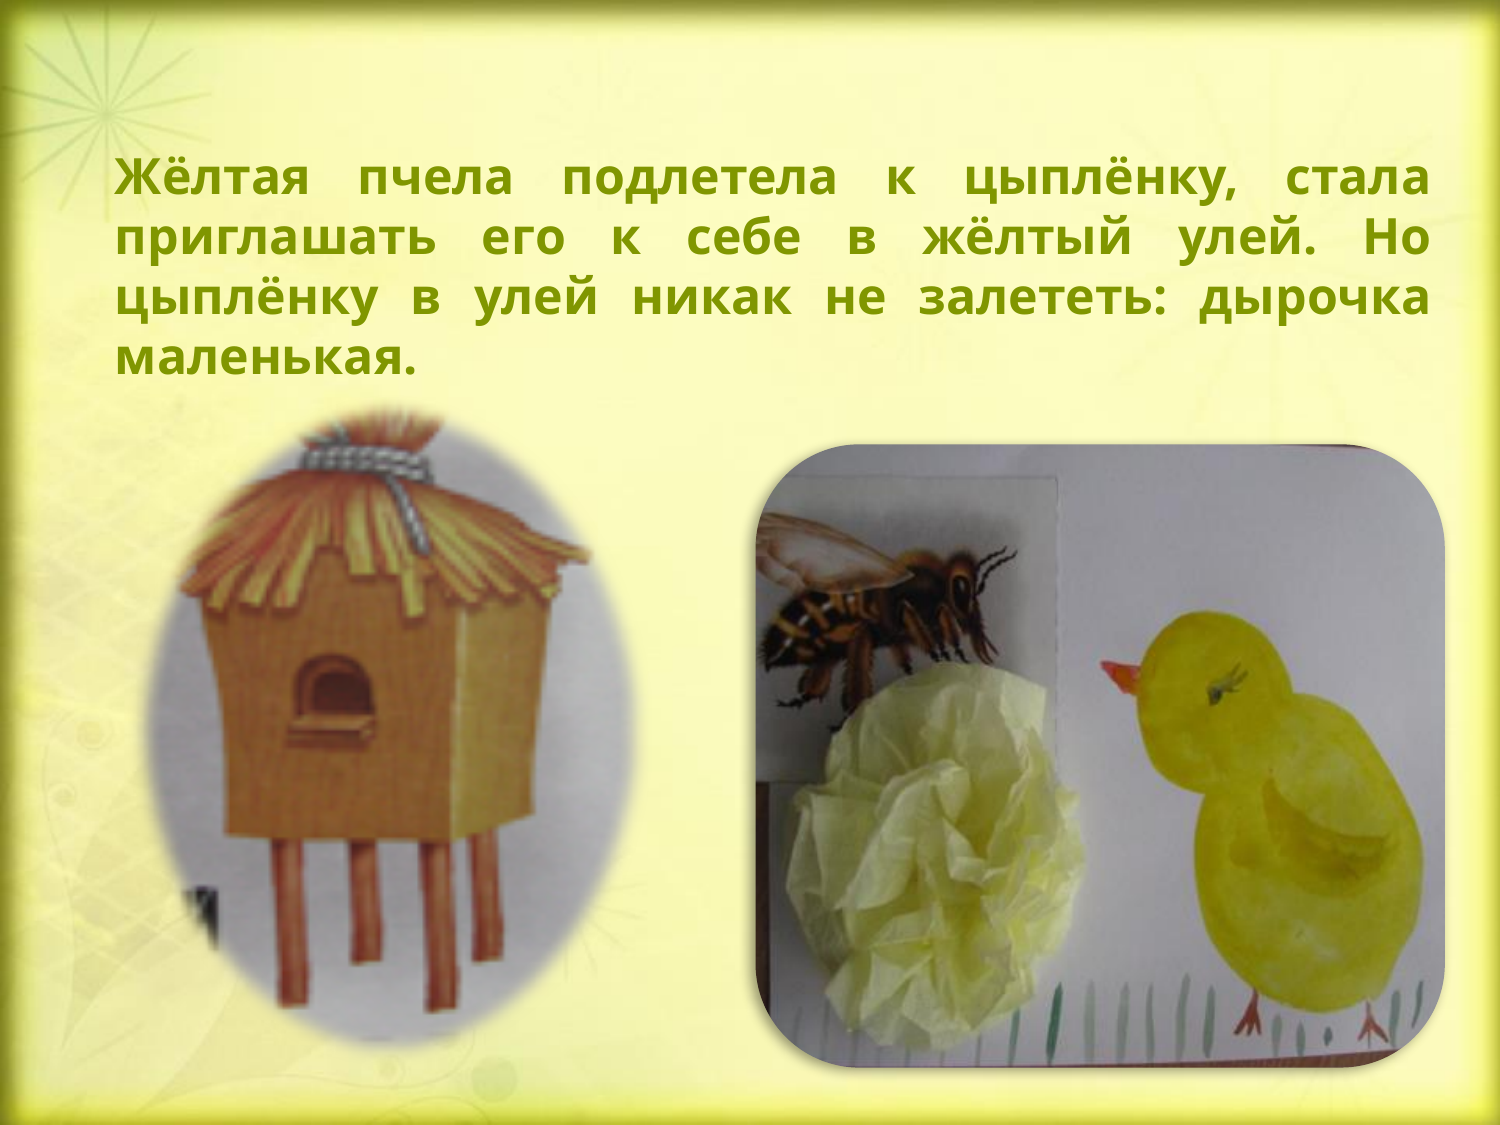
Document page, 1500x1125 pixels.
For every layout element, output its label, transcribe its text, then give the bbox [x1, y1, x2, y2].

picture [0, 0, 1500, 1125]
text_box Жёлтая пчела подлетела к цыплёнку, стала приглашать его к себе в жёлтый улей. Но цыплёнку в улей никак не залететь: дырочка маленькая. [100, 137, 1447, 392]
